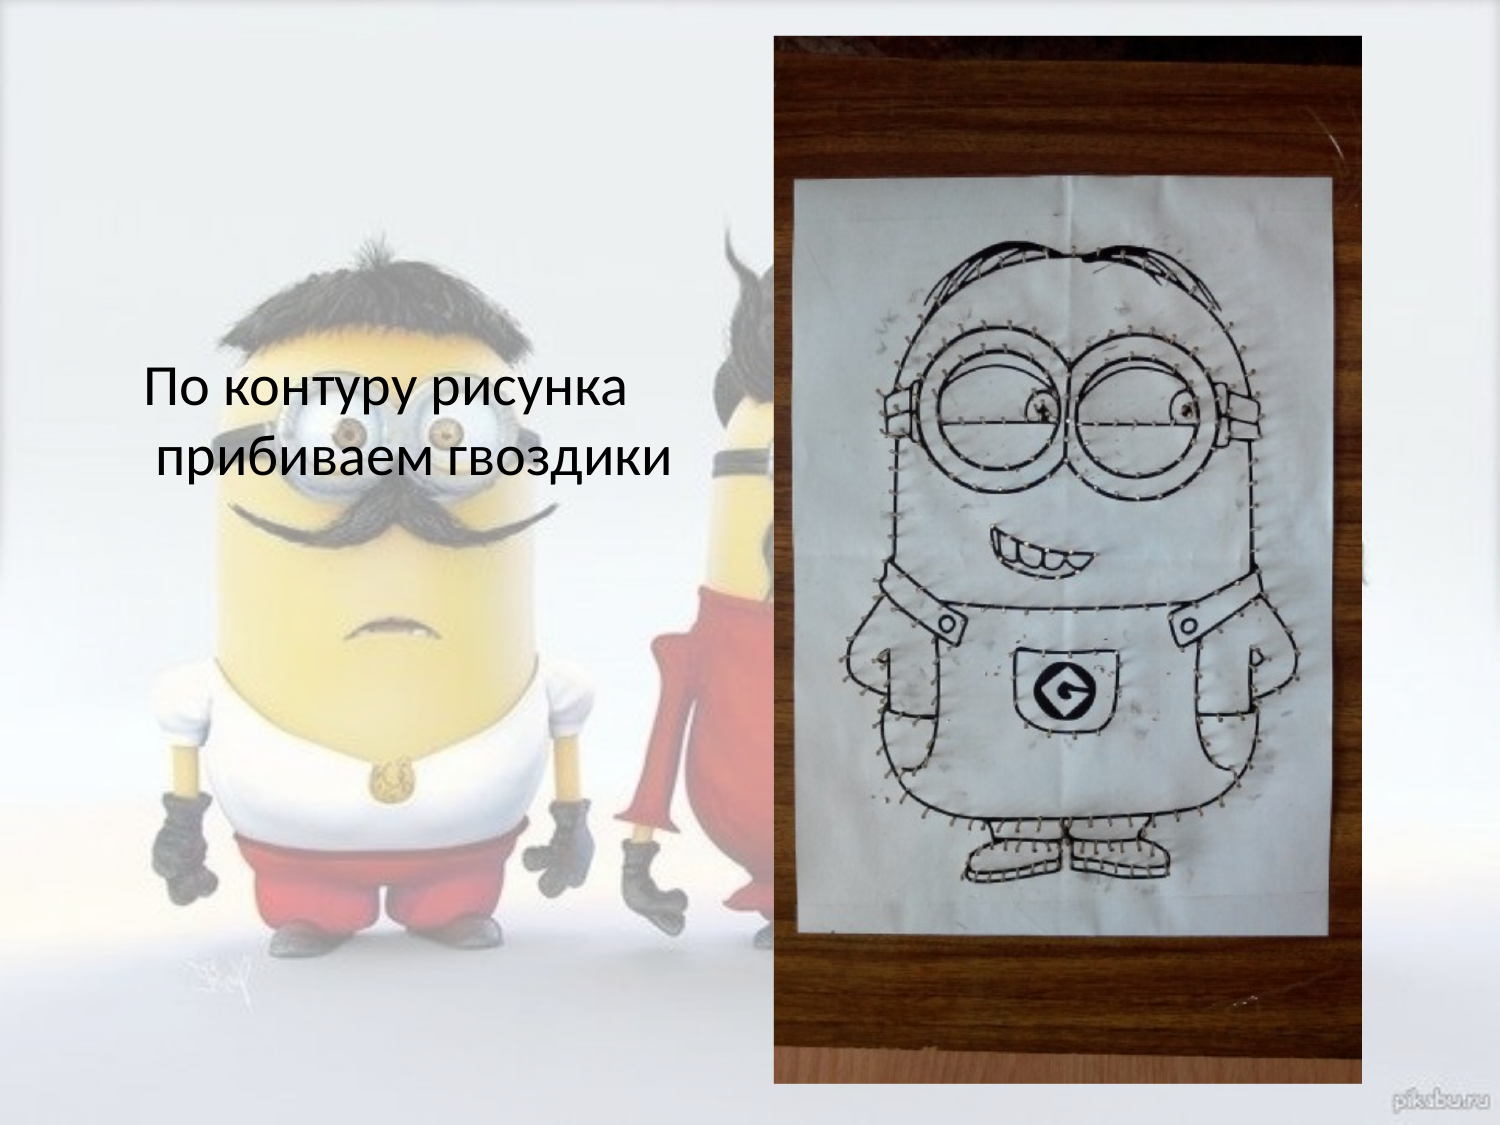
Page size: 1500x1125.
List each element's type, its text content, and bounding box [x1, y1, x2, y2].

picture [774, 37, 1362, 264]
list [543, 264, 1500, 854]
list По контуру рисунка прибиваем гвоздики [35, 339, 738, 1005]
picture [774, 854, 1362, 1083]
